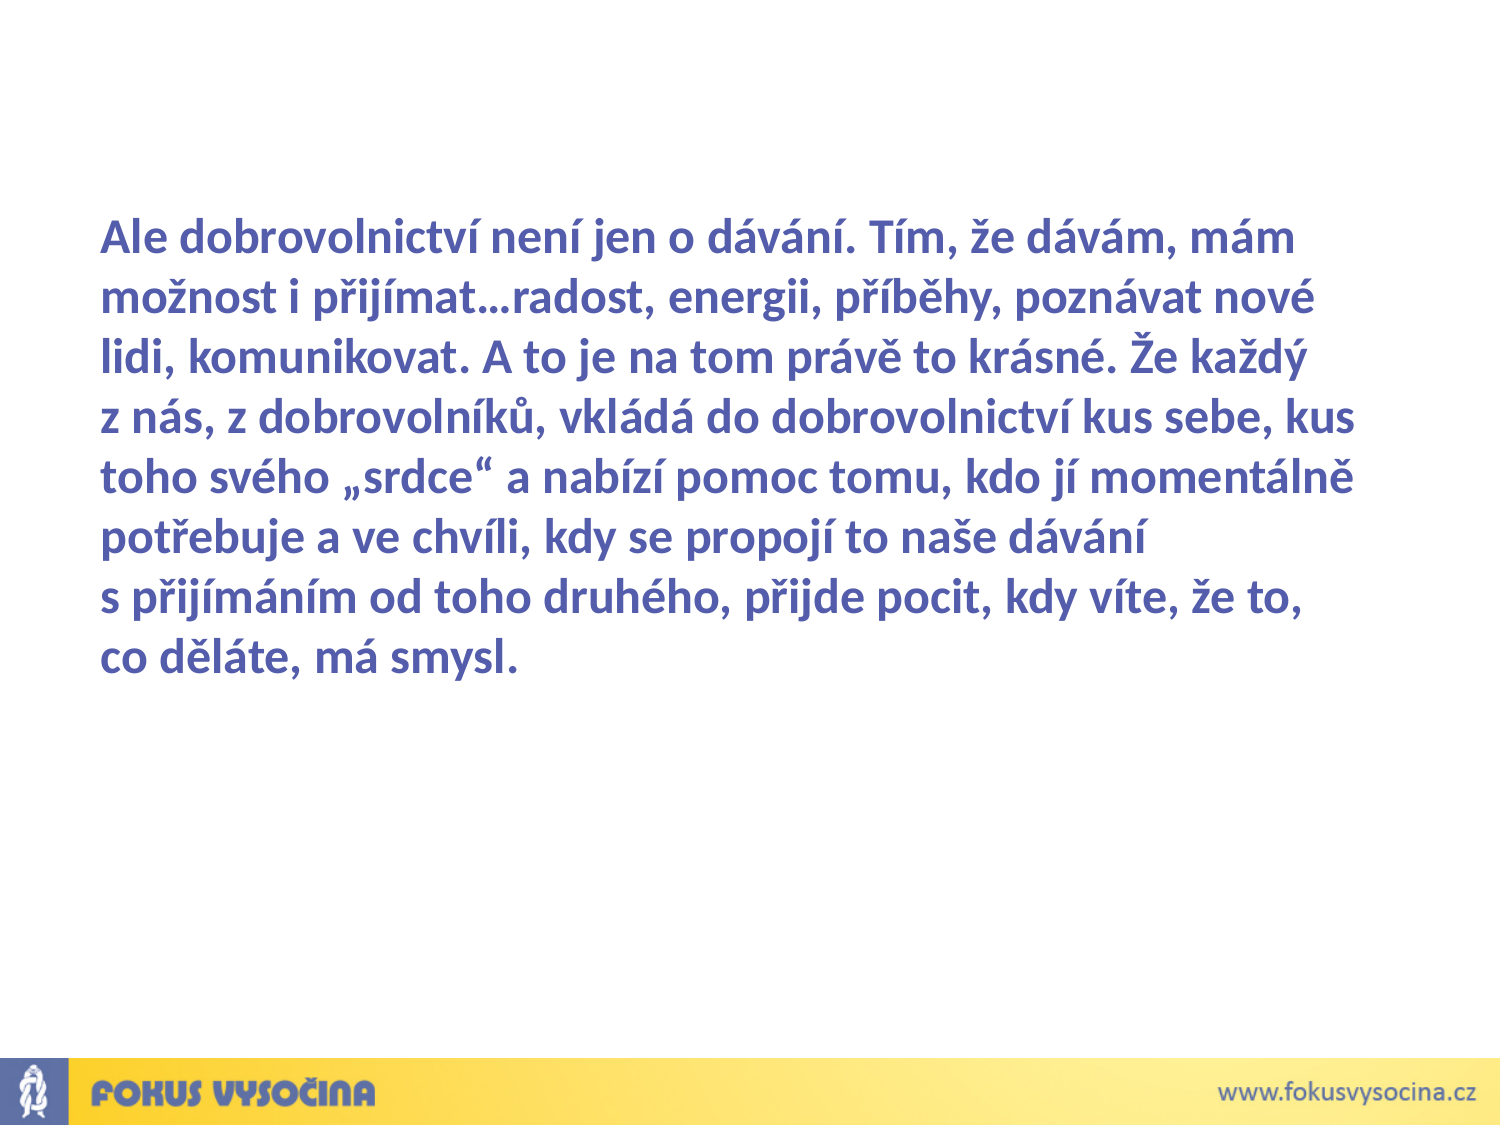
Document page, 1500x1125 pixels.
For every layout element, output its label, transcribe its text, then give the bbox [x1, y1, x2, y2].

picture [0, 0, 1500, 1125]
list Ale dobrovolnictví není jen o dávání. Tím, že dávám, mám možnost i přijímat…radost, energii, příběhy, poznávat nové lidi, komunikovat. A to je na tom právě to krásné. Že každý z nás, z dobrovolníků, vkládá do dobrovolnictví kus sebe, kus toho svého „srdce“ a nabízí pomoc tomu, kdo jí momentálně potřebuje a ve chvíli, kdy se propojí to naše dávání s přijímáním od toho druhého, přijde pocit, kdy víte, že to, co děláte, má smysl. [85, 196, 1374, 1022]
